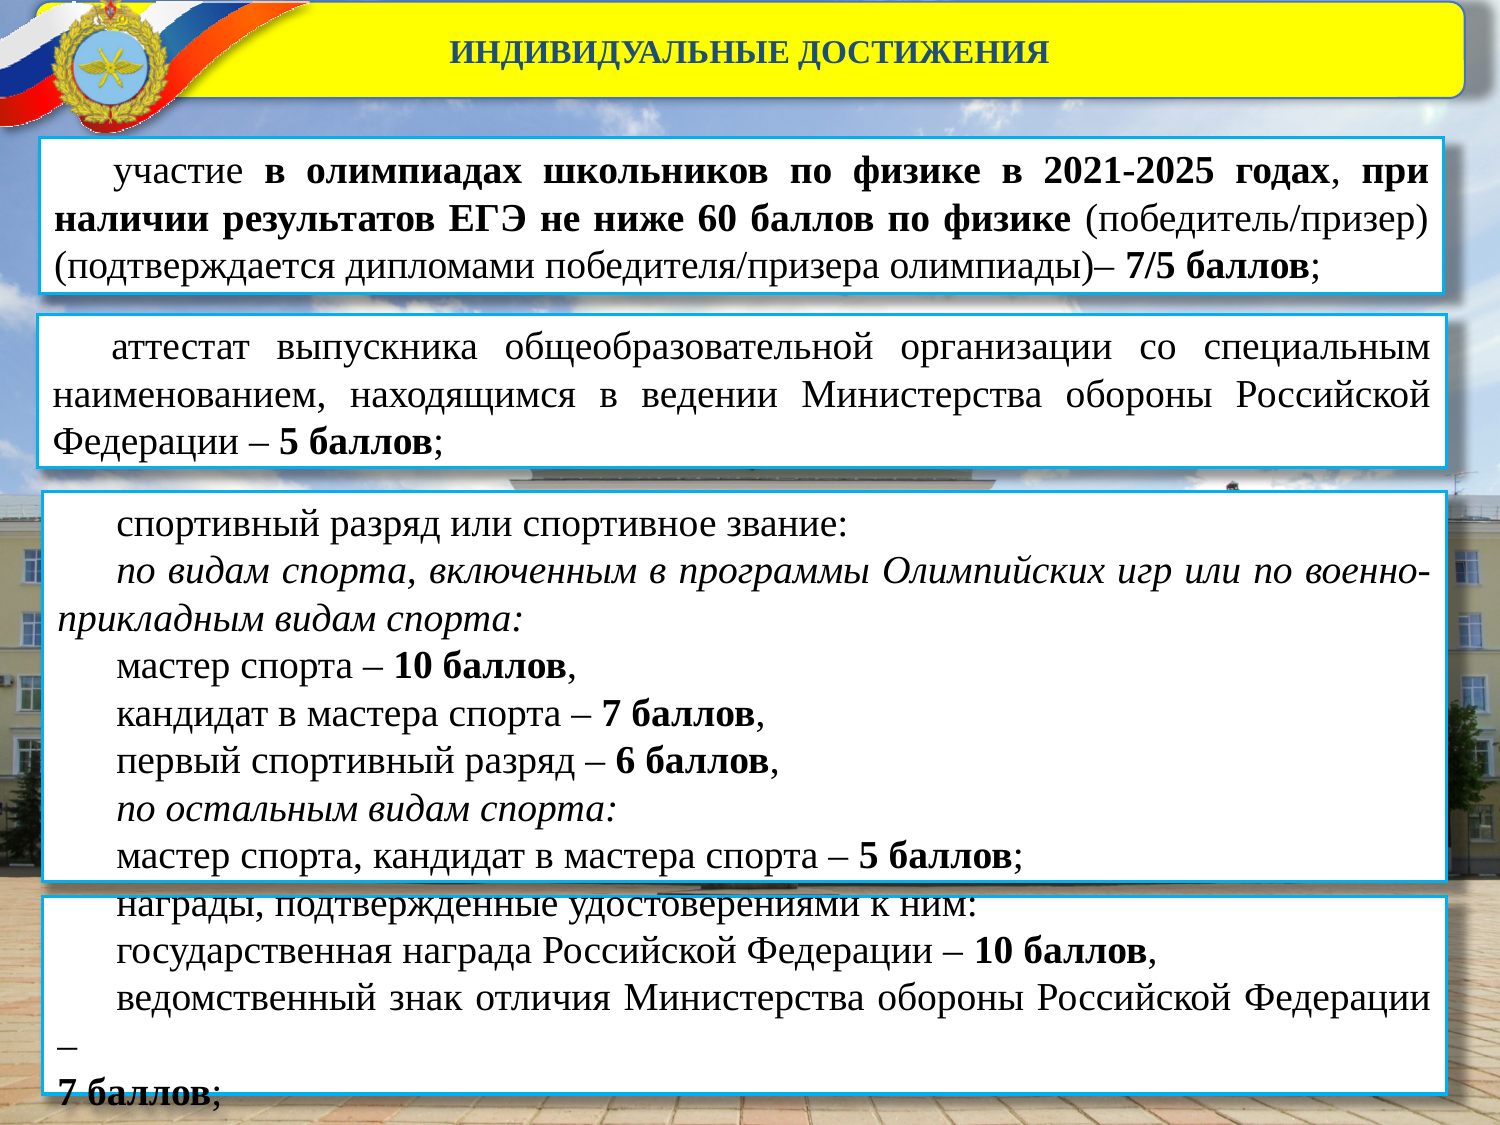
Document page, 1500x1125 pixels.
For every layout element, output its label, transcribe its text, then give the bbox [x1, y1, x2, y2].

text_box ИНДИВИДУАЛЬНЫЕ ДОСТИЖЕНИЯ [318, 0, 1466, 100]
text_box награды, подтвержденные удостоверениями к ним: государственная награда Российской Федерации – 10 баллов, ведомственный знак отличия Министерства обороны Российской Федерации – 7 баллов; [42, 896, 1447, 1094]
picture [0, 0, 1500, 1125]
text_box спортивный разряд или спортивное звание: по видам спорта, включенным в программы Олимпийских игр или по военно-прикладным видам спорта: мастер спорта – 10 баллов, кандидат в мастера спорта – 7 баллов, первый спортивный разряд – 6 баллов, по остальным видам спорта: мастер спорта, кандидат в мастера спорта – 5 баллов; [42, 491, 1447, 882]
text_box аттестат выпускника общеобразовательной организации со специальным наименованием, находящимся в ведении Министерства обороны Российской Федерации – 5 баллов; [37, 314, 1447, 468]
text_box участие в олимпиадах школьников по физике в 2021-2025 годах, при наличии результатов ЕГЭ не ниже 60 баллов по физике (победитель/призер) (подтверждается дипломами победителя/призера олимпиады)– 7/5 баллов; [39, 137, 1444, 294]
